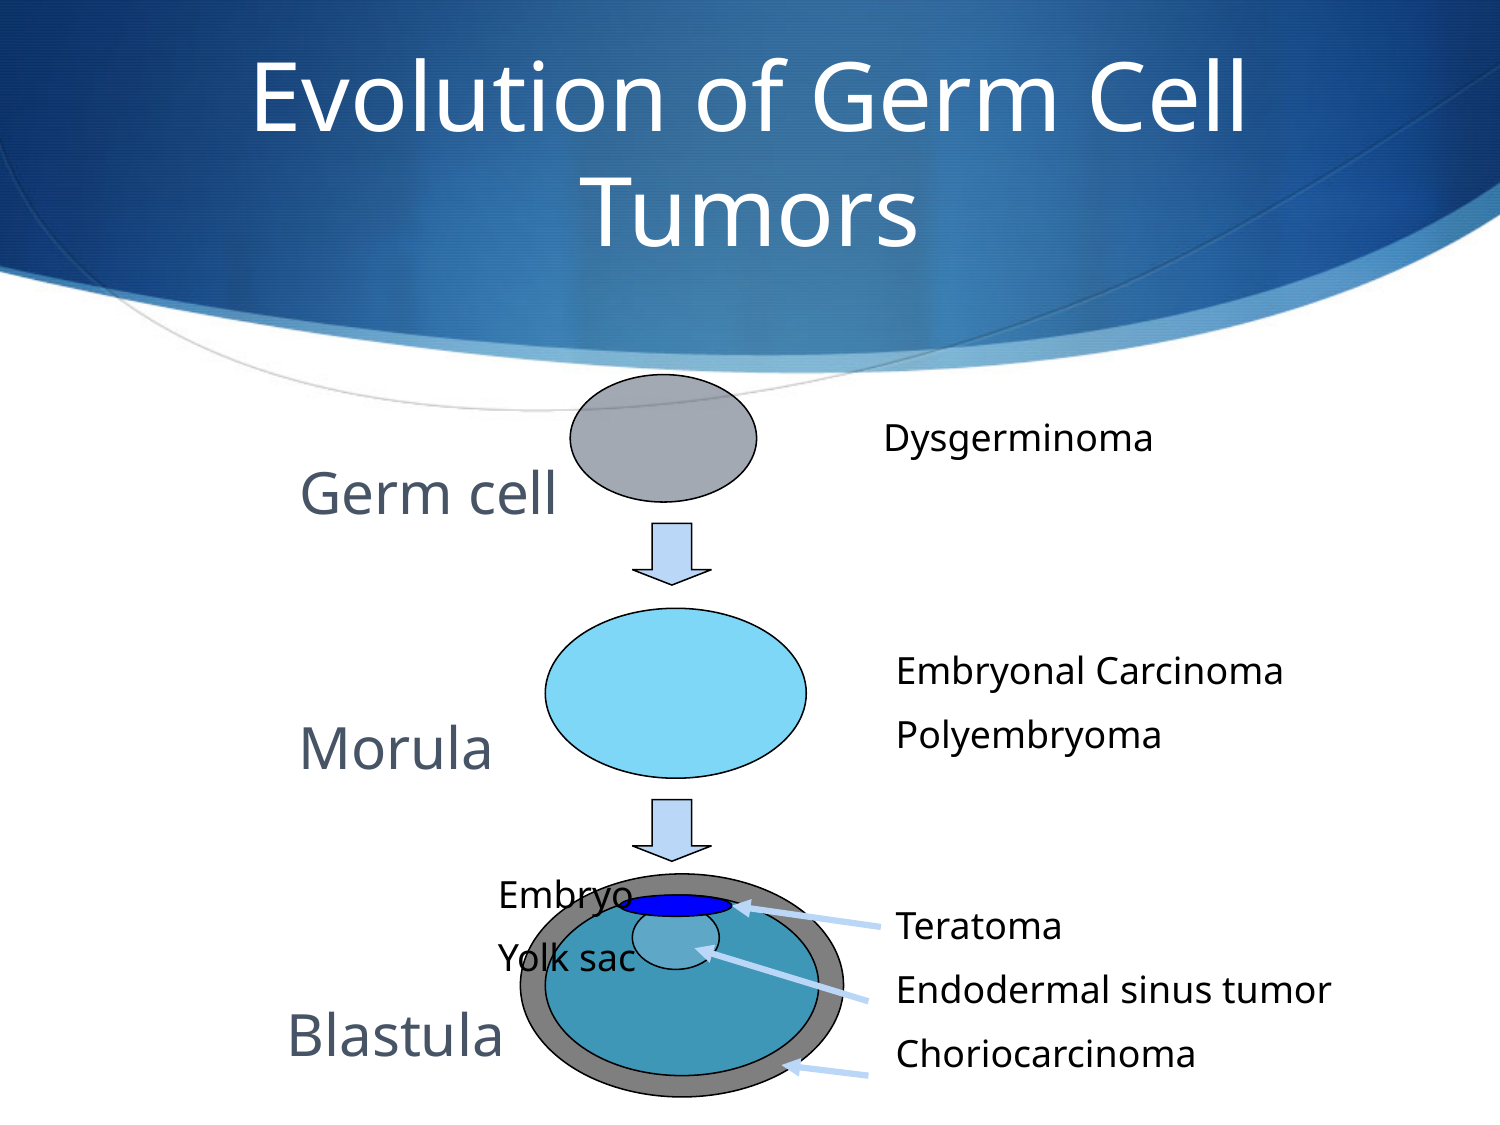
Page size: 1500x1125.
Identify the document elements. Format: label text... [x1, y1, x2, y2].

title Evolution of Germ Cell Tumors [75, 56, 1425, 245]
picture [0, 0, 1500, 1125]
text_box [271, 374, 1429, 1098]
